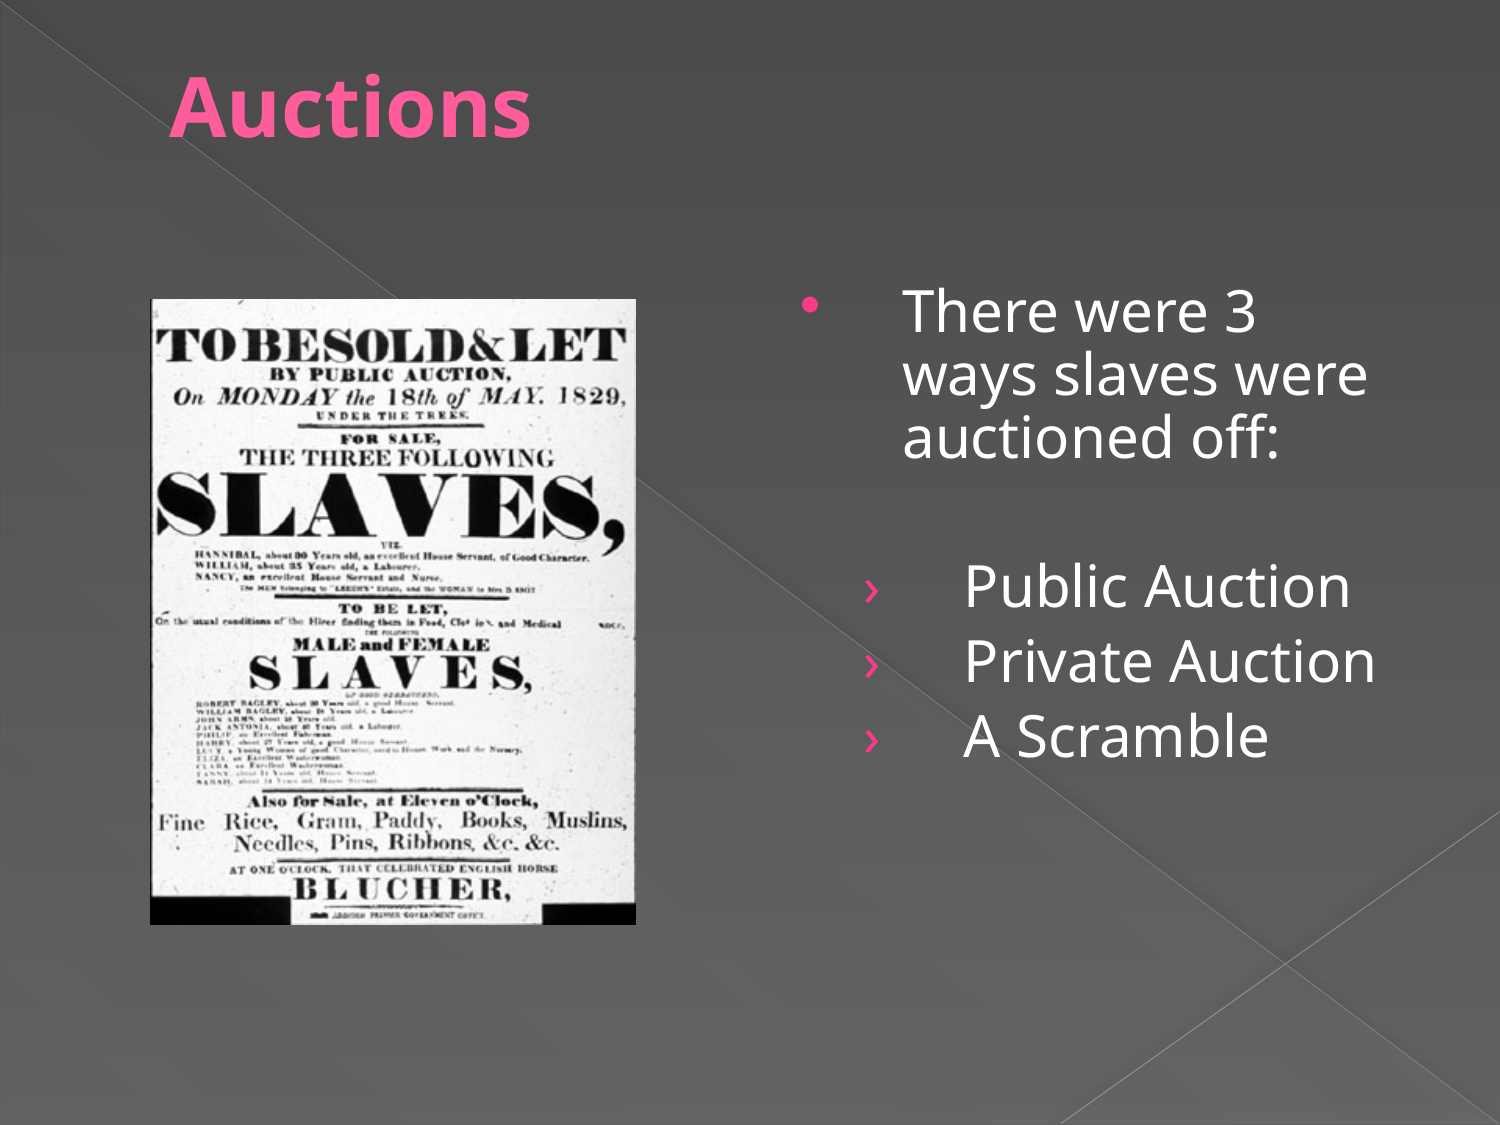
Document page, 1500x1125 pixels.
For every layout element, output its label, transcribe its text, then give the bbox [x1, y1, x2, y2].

picture [149, 299, 637, 926]
list There were 3 ways slaves were auctioned off: Public Auction Private Auction A Scramble [787, 275, 1400, 925]
title Auctions [75, 45, 1425, 163]
